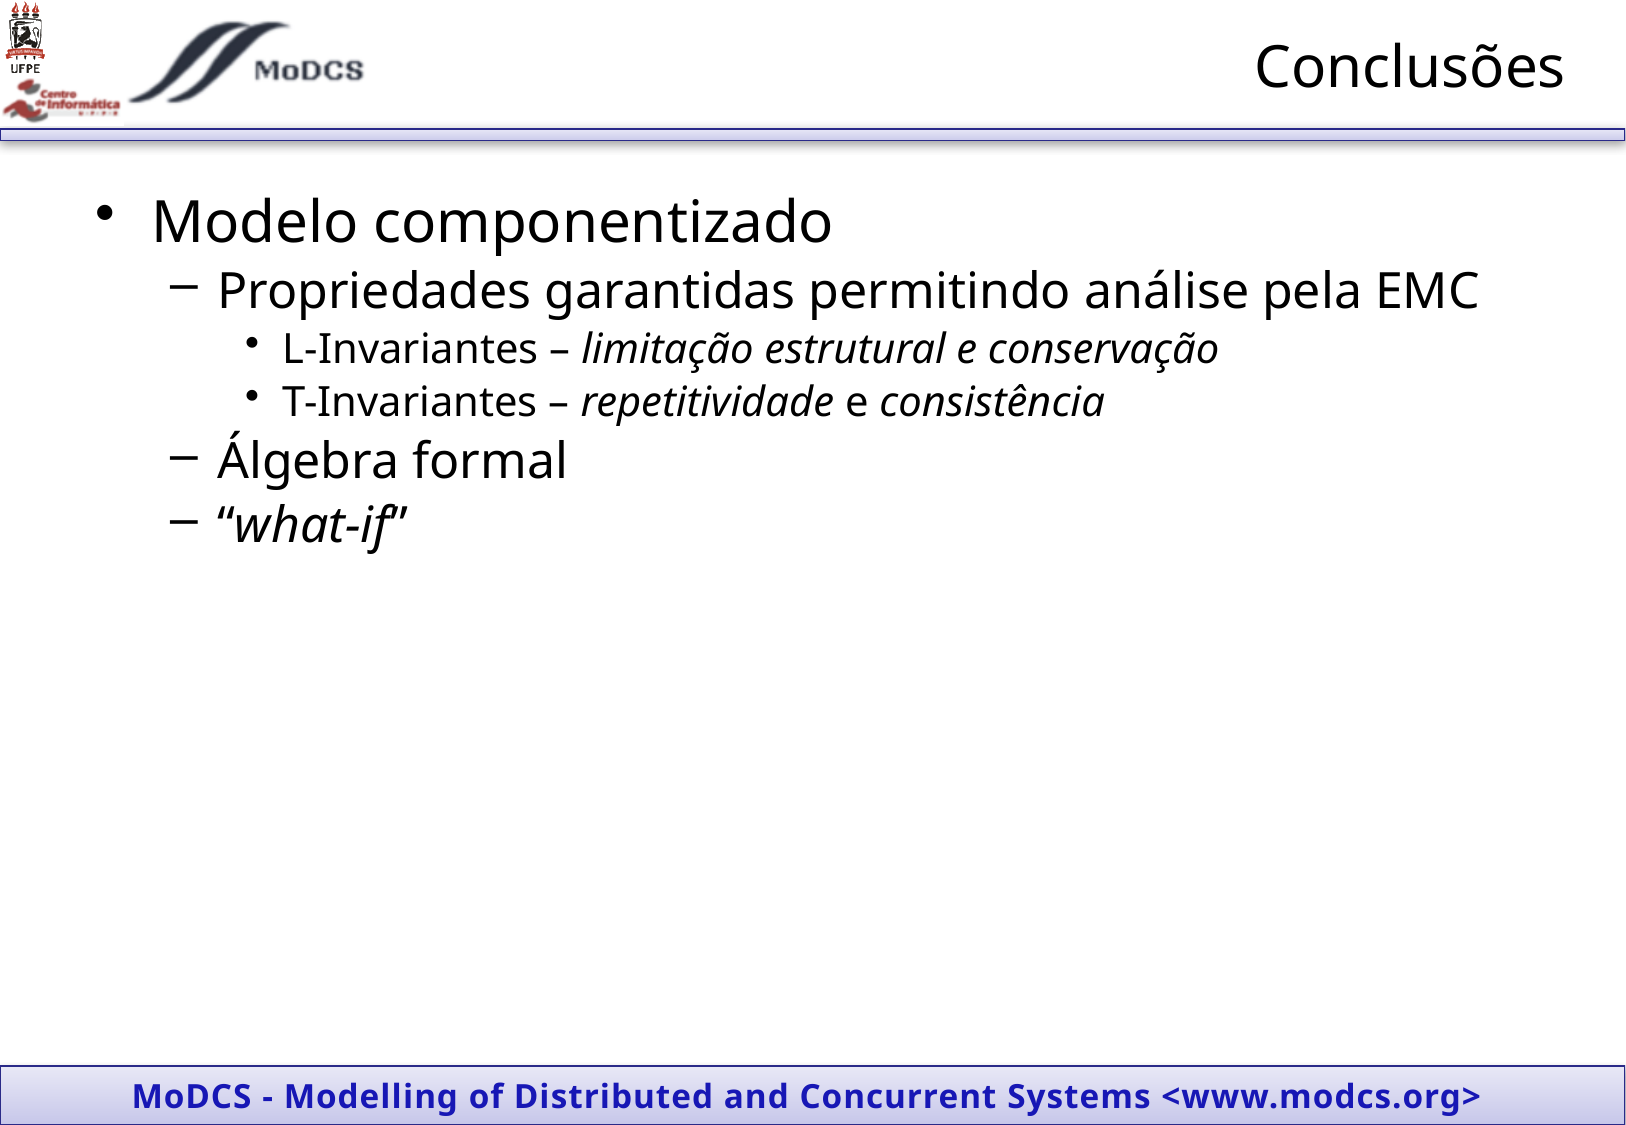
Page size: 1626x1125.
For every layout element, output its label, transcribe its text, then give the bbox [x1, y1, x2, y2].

picture [0, 76, 124, 126]
picture [125, 17, 375, 109]
picture [0, 0, 54, 74]
title Conclusões [390, 0, 1581, 129]
list Modelo componentizado Propriedades garantidas permitindo análise pela EMC L-Invariantes – limitação estrutural e conservação T-Invariantes – repetitividade e consistência Álgebra formal “what-if” [80, 184, 1543, 927]
